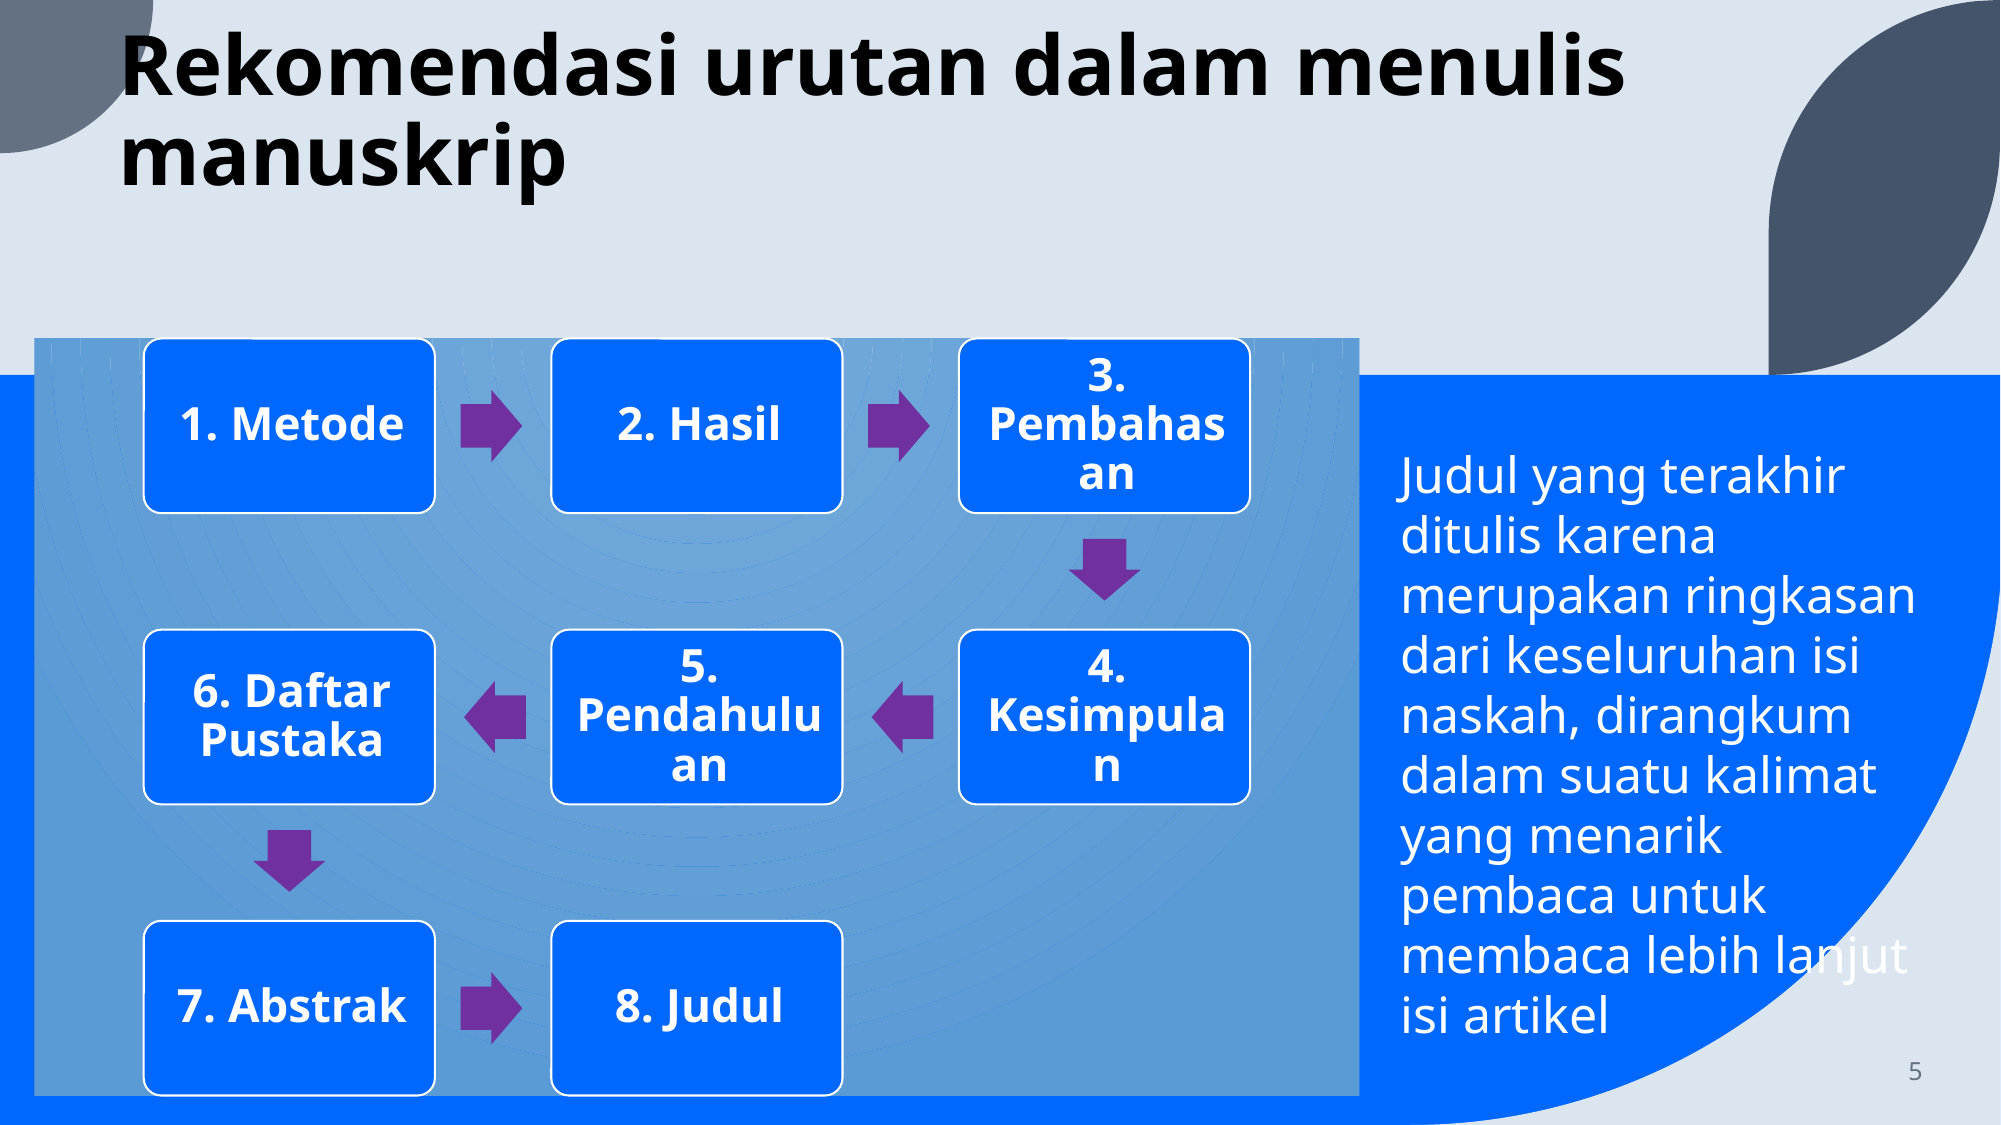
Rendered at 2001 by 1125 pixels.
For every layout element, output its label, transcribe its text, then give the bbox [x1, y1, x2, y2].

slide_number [62, 1096, 513, 1103]
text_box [34, 338, 1360, 1096]
slide_number 5 [1674, 1042, 1938, 1103]
title Rekomendasi urutan dalam menulis manuskrip [103, 88, 1816, 212]
list Judul yang terakhir ditulis karena merupakan ringkasan dari keseluruhan isi naskah, dirangkum dalam suatu kalimat yang menarik pembaca untuk membaca lebih lanjut isi artikel [1385, 435, 1964, 1042]
footer PRESENTATION TITLE [662, 1096, 1338, 1103]
